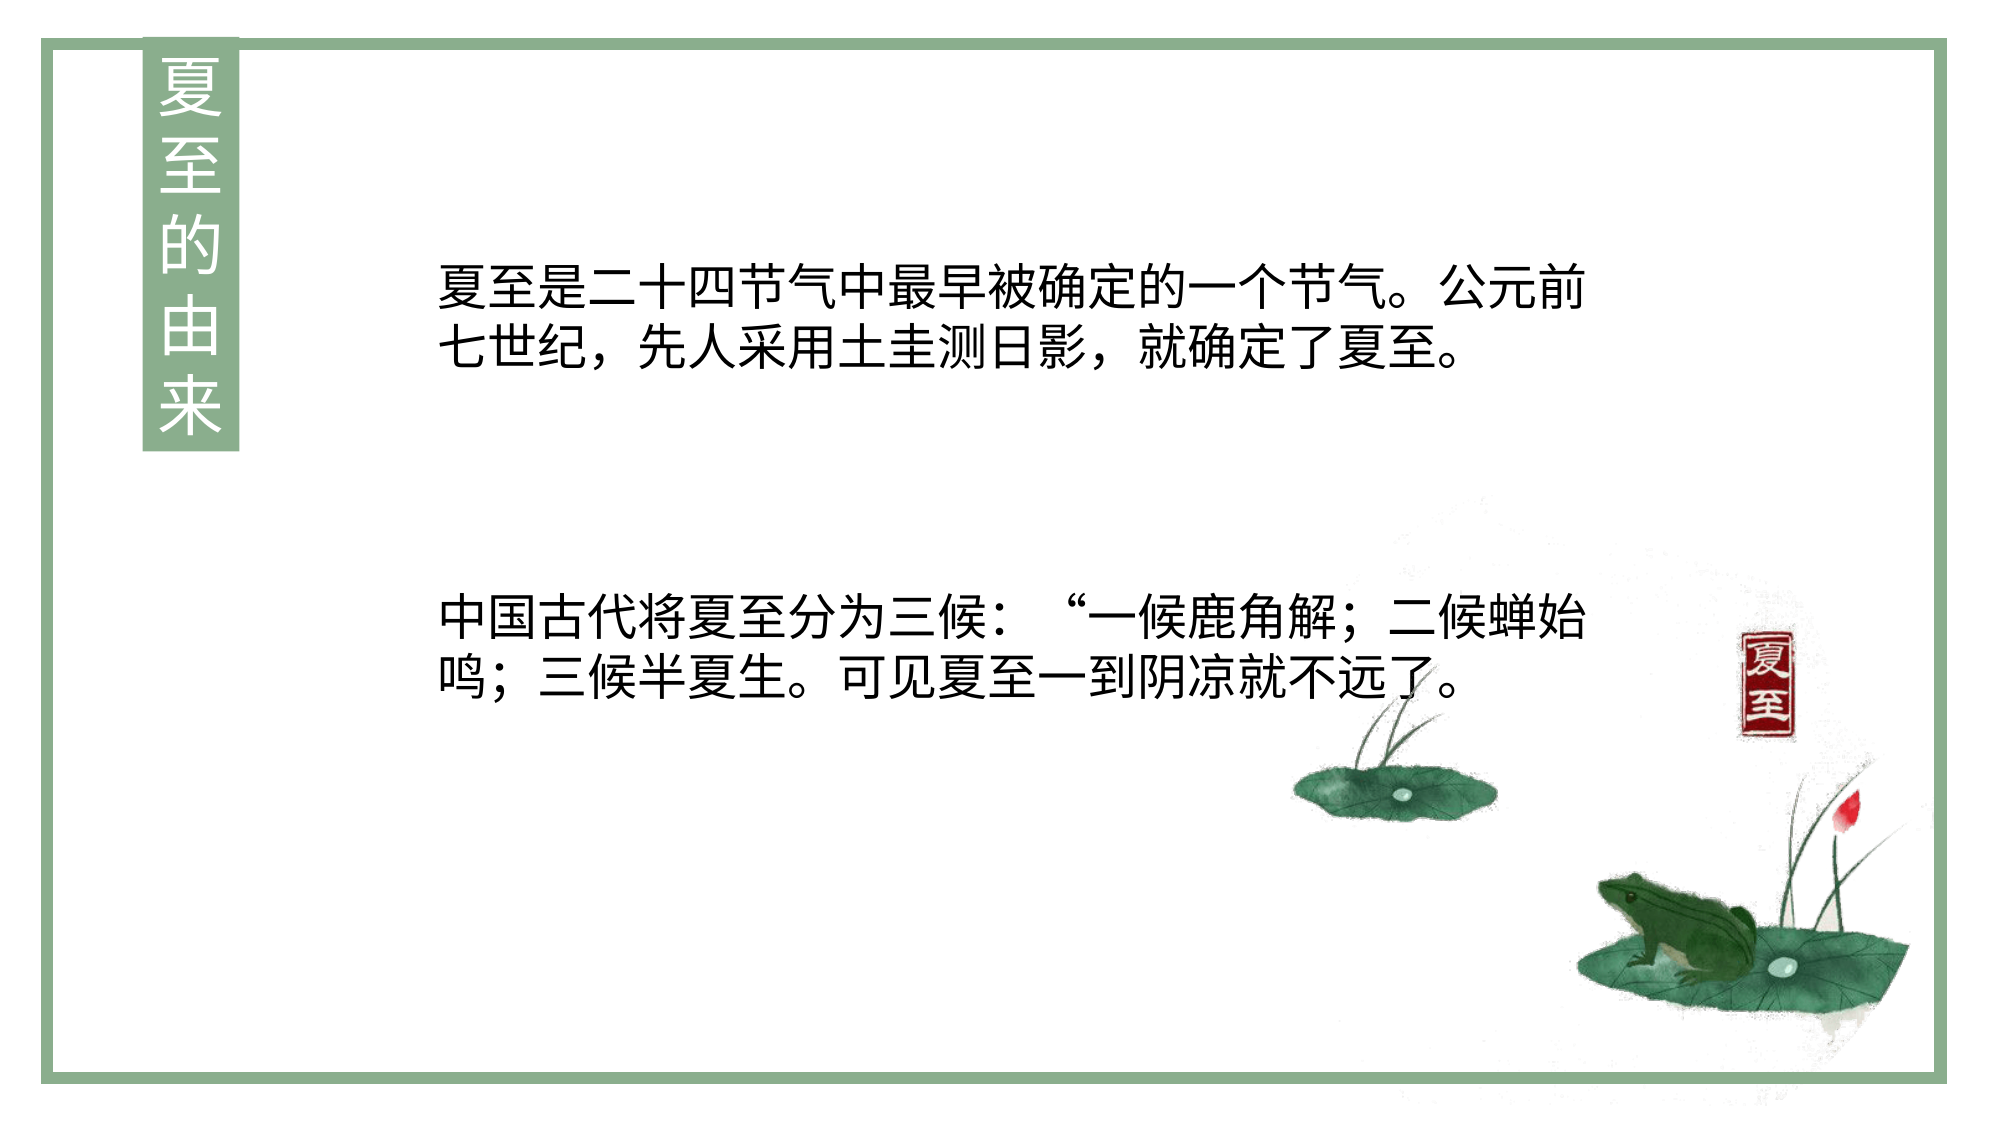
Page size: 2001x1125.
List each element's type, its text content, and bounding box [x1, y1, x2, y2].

text_box 夏至的由来 [142, 36, 240, 43]
picture [1256, 495, 1965, 1106]
text_box [46, 43, 1942, 1079]
